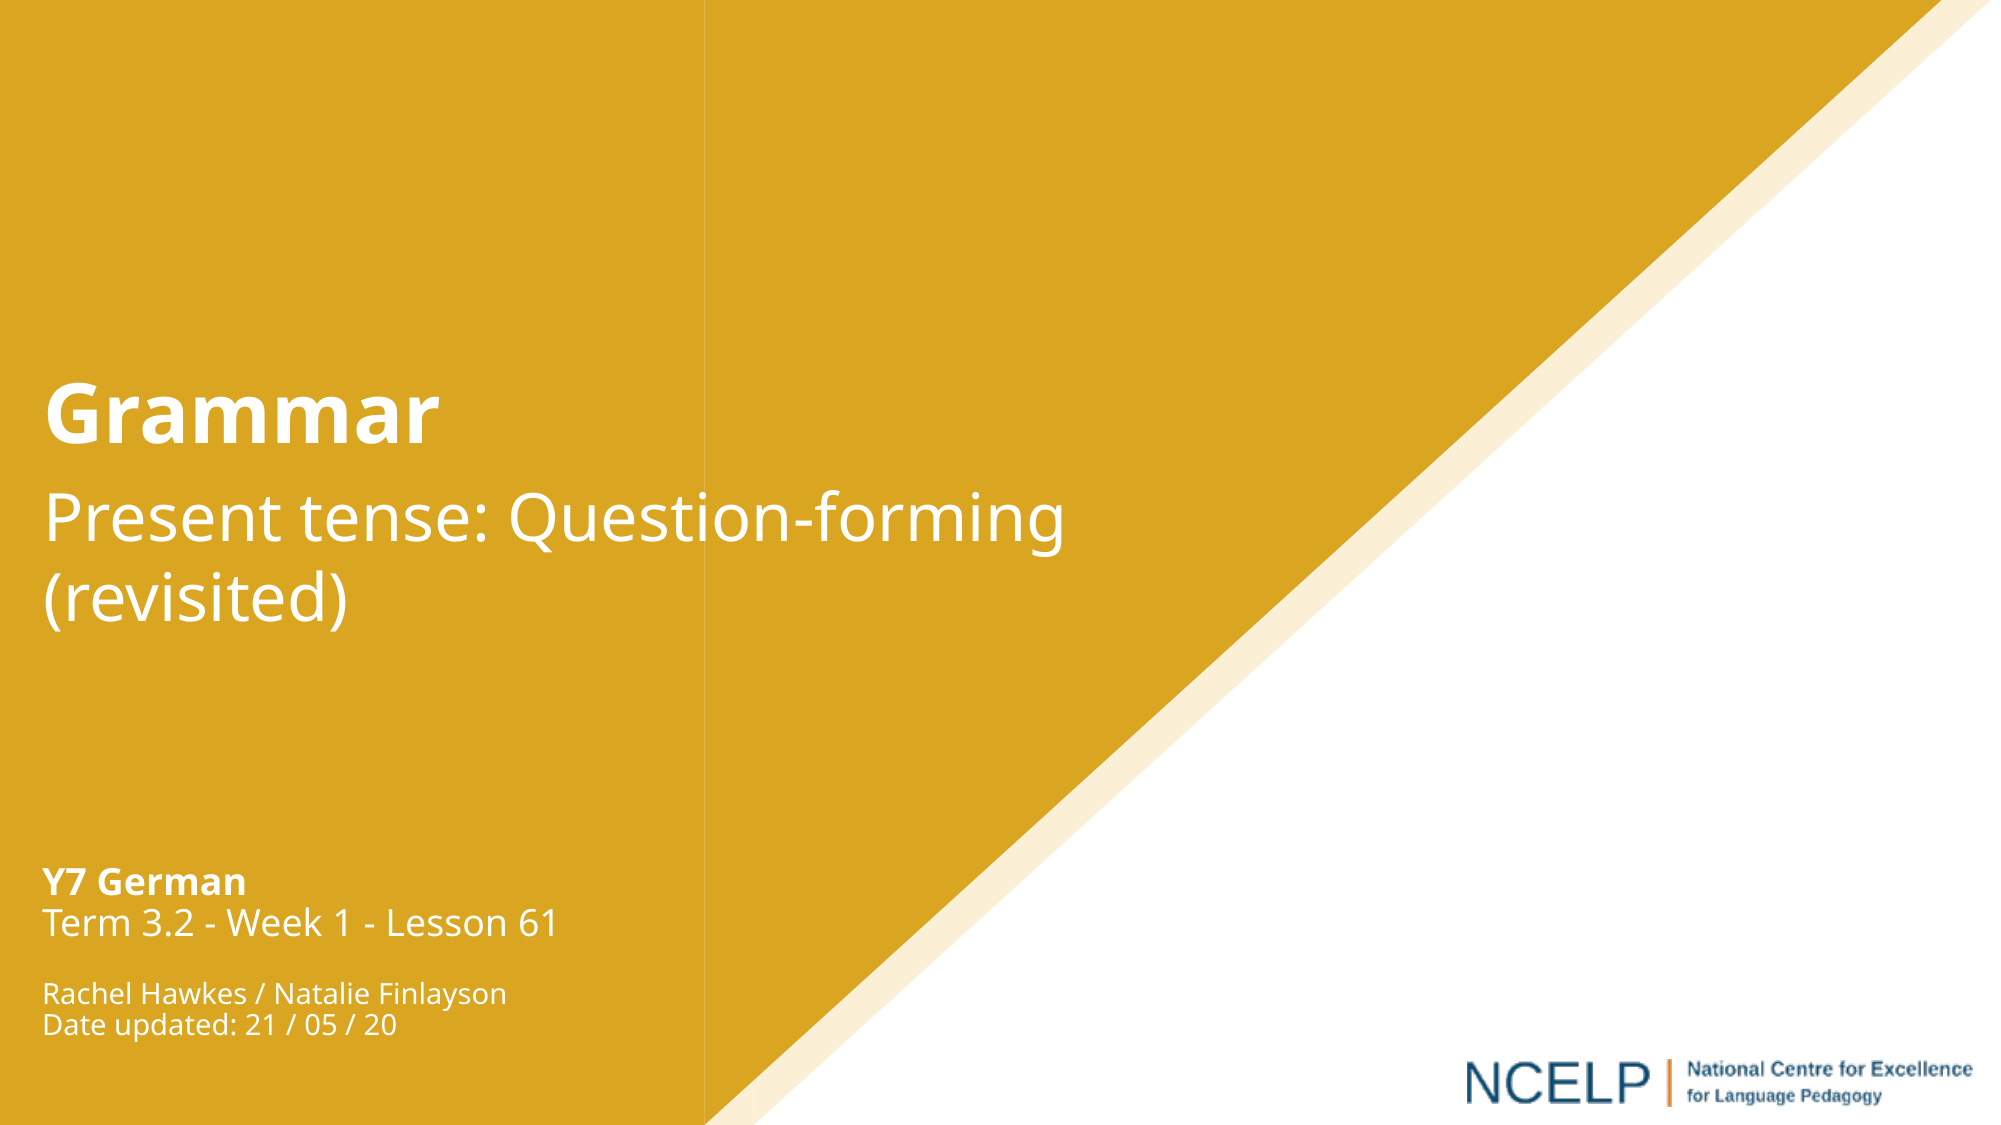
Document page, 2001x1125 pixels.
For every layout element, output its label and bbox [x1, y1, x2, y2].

text_box [0, 0, 1991, 1125]
picture [1467, 1059, 1973, 1107]
